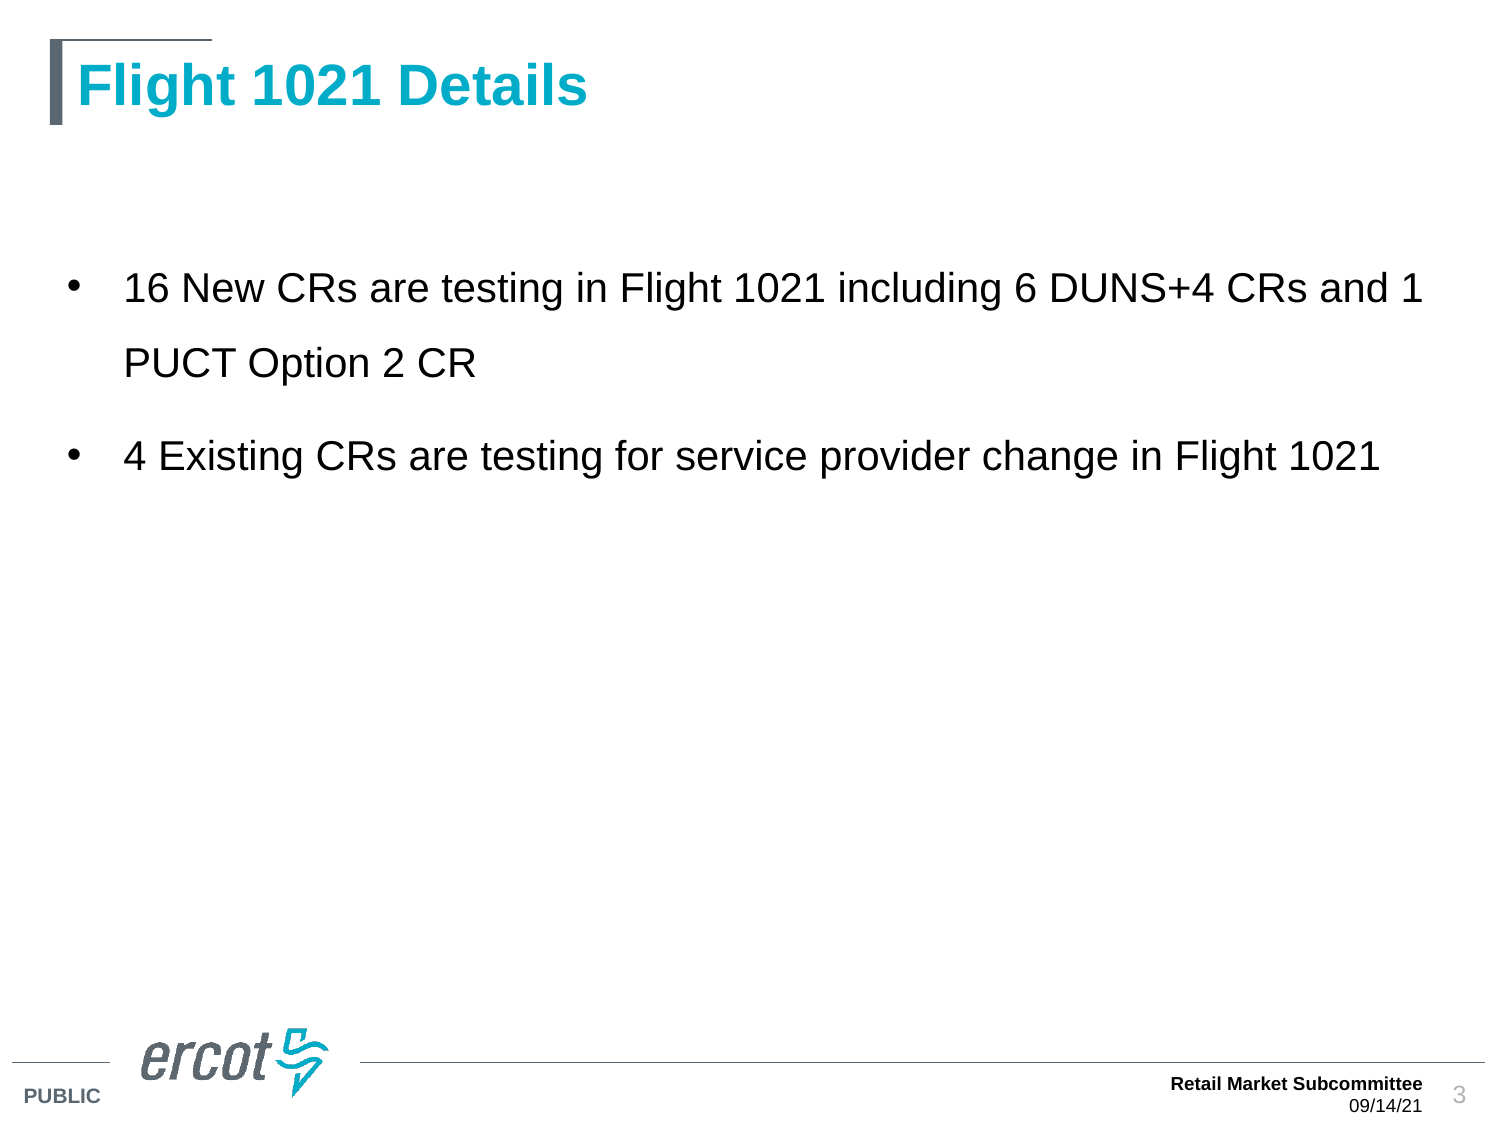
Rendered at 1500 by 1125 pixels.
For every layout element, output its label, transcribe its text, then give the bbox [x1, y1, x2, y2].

list 16 New CRs are testing in Flight 1021 including 6 DUNS+4 CRs and 1 PUCT Option 2 CR 4 Existing CRs are testing for service provider change in Flight 1021 [52, 228, 1453, 804]
title Flight 1021 Details [62, 39, 1450, 228]
text_box Retail Market Subcommittee 09/14/21 [1149, 1064, 1438, 1125]
slide_number 3 [1438, 1076, 1475, 1112]
picture [137, 1024, 332, 1100]
